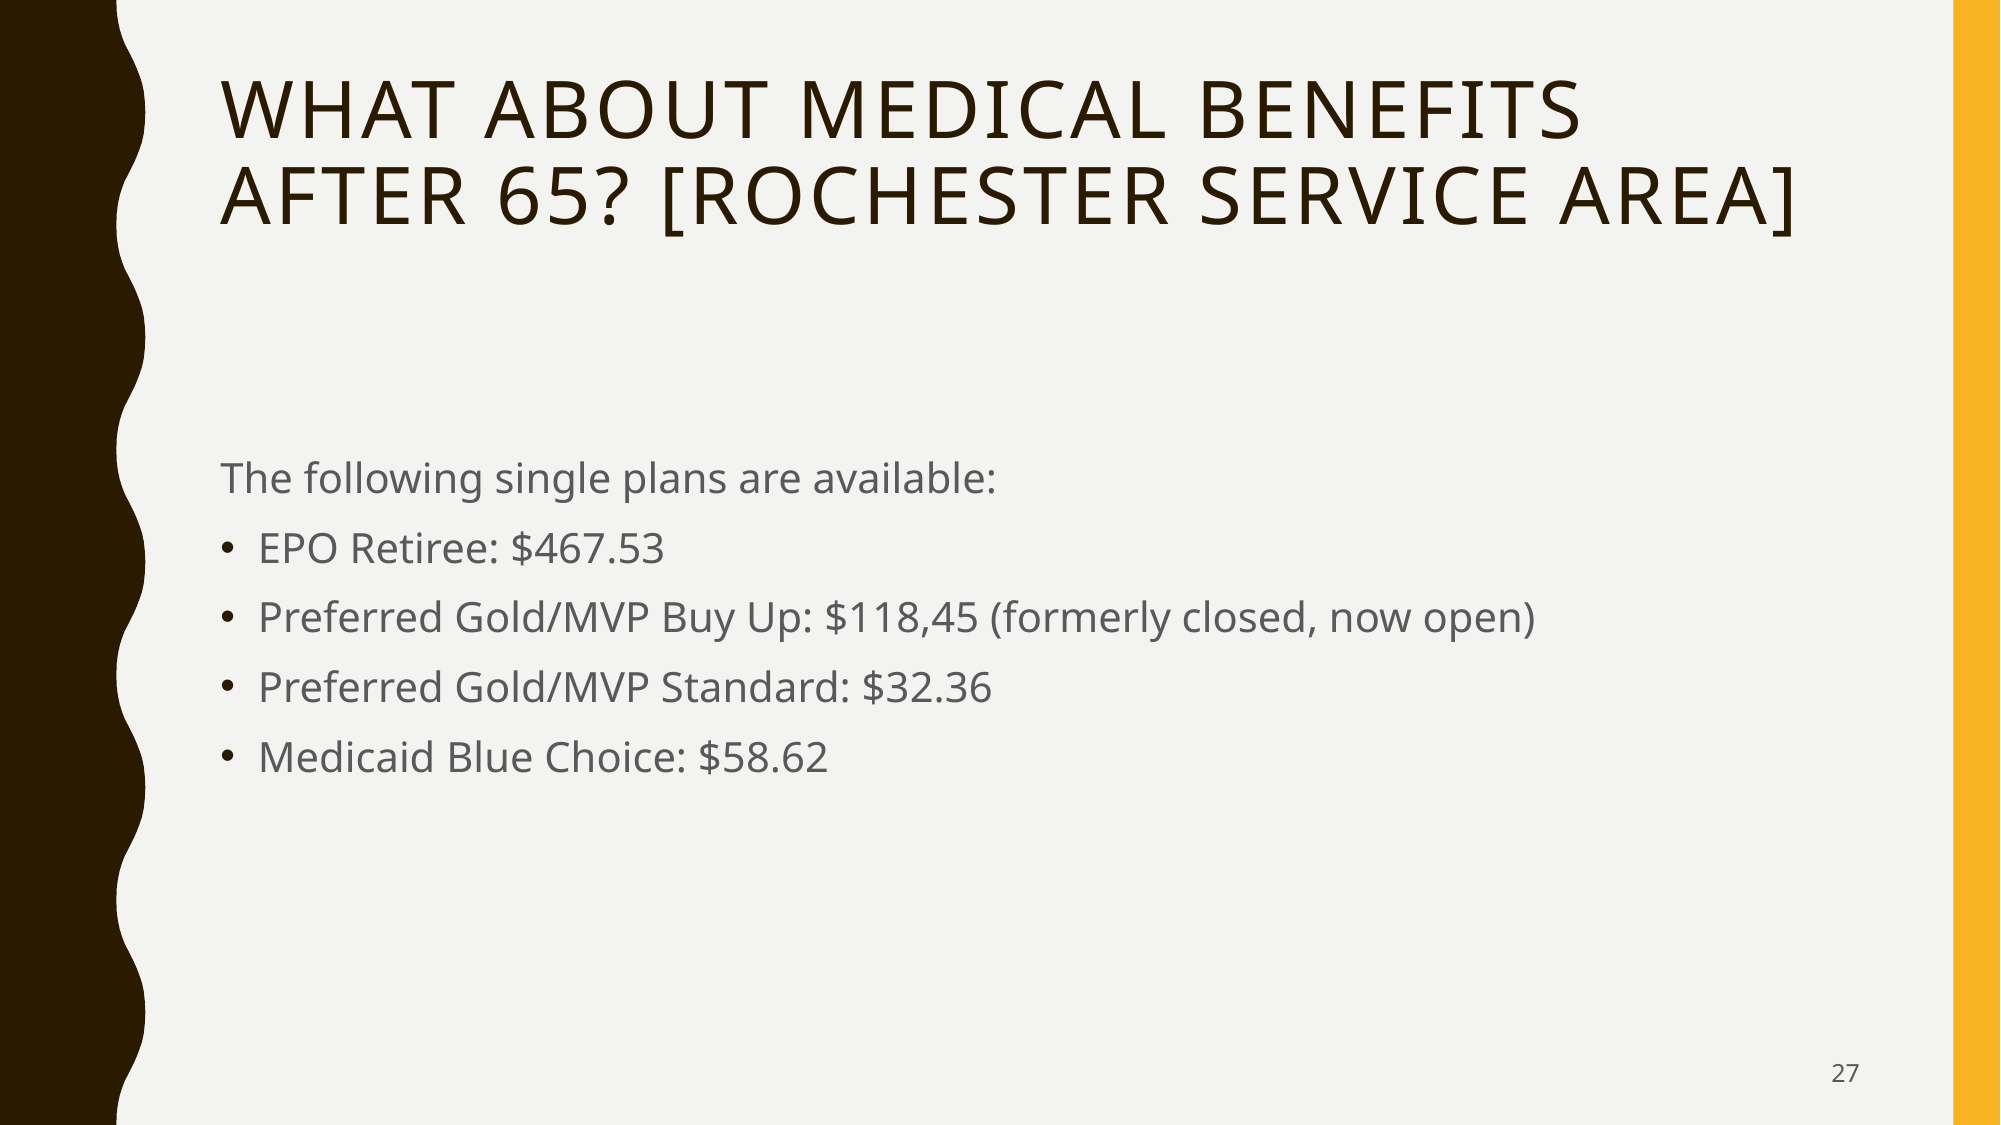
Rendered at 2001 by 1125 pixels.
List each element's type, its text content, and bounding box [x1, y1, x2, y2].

title What about medical Benefits after 65? [Rochester Service Area] [205, 62, 1875, 308]
list The following single plans are available: EPO Retiree: $467.53 Preferred Gold/MVP Buy Up: $118,45 (formerly closed, now open) Preferred Gold/MVP Standard: $32.36 Medicaid Blue Choice: $58.62 [205, 375, 1875, 965]
slide_number 27 [1412, 1045, 1875, 1103]
